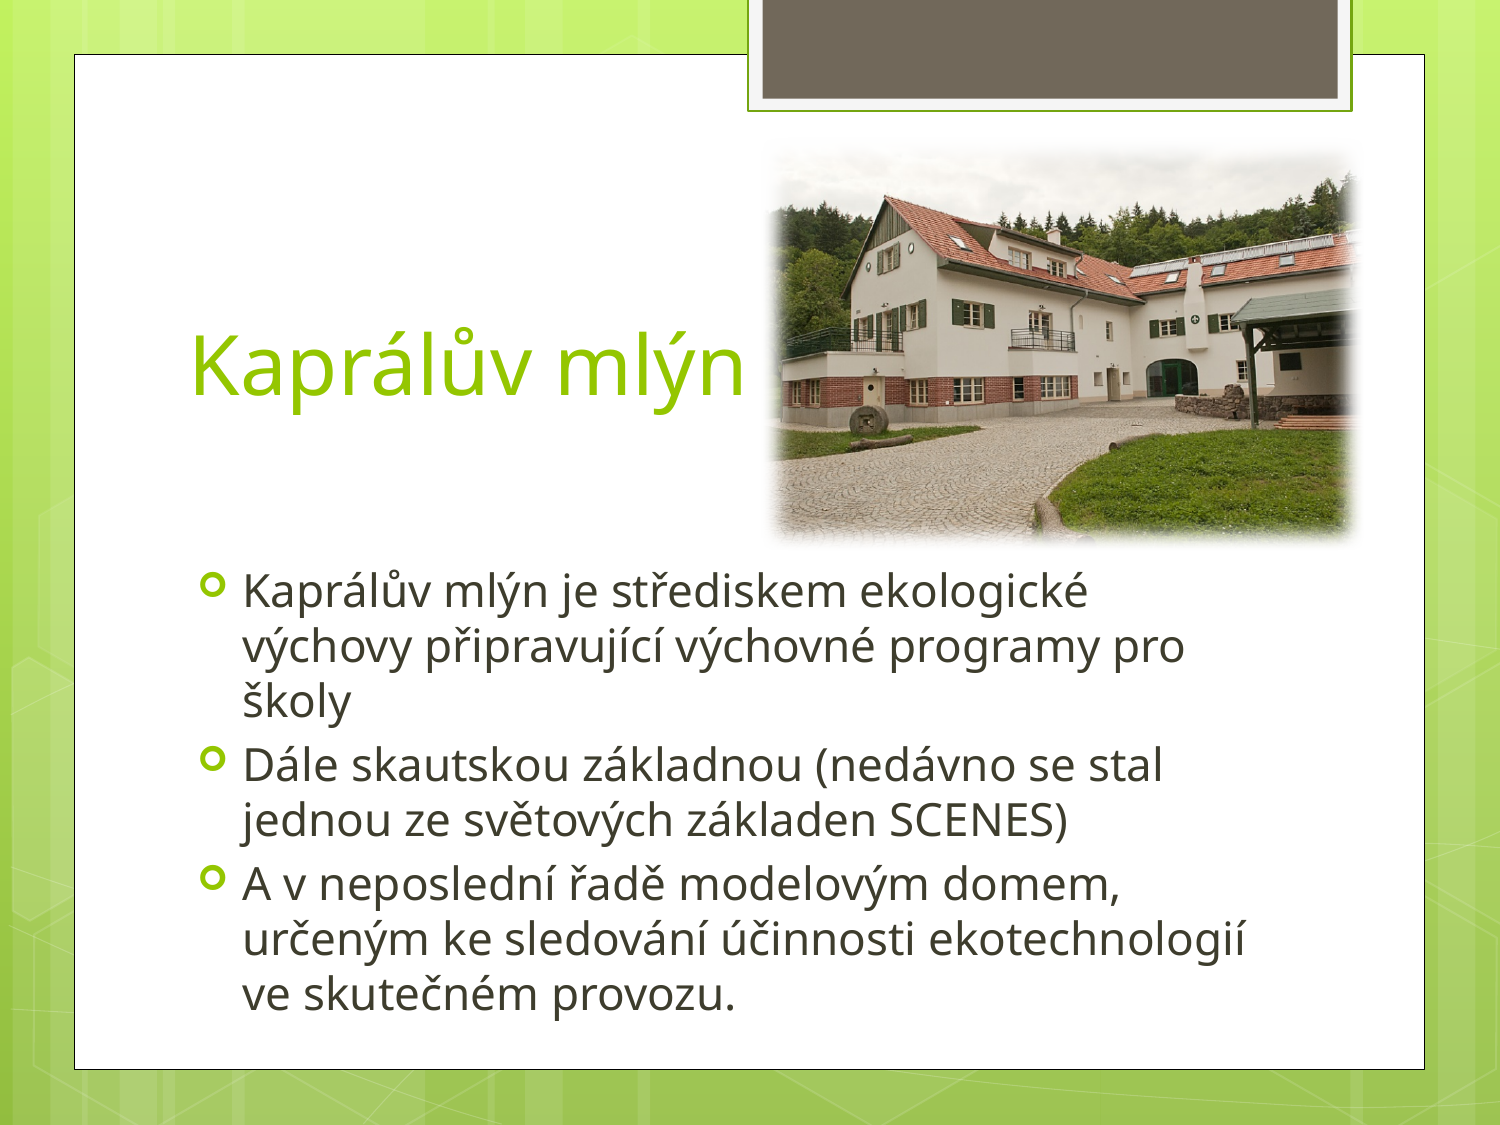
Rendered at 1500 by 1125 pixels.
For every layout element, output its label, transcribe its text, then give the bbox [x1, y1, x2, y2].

list Kaprálův mlýn je střediskem ekologické výchovy připravující výchovné programy pro školy Dále skautskou základnou (nedávno se stal jednou ze světových základen SCENES) A v neposlední řadě modelovým domem, určeným ke sledování účinnosti ekotechnologií ve skutečném provozu. [171, 553, 1283, 1125]
picture [761, 136, 1365, 551]
title Kaprálův mlýn [173, 231, 755, 420]
